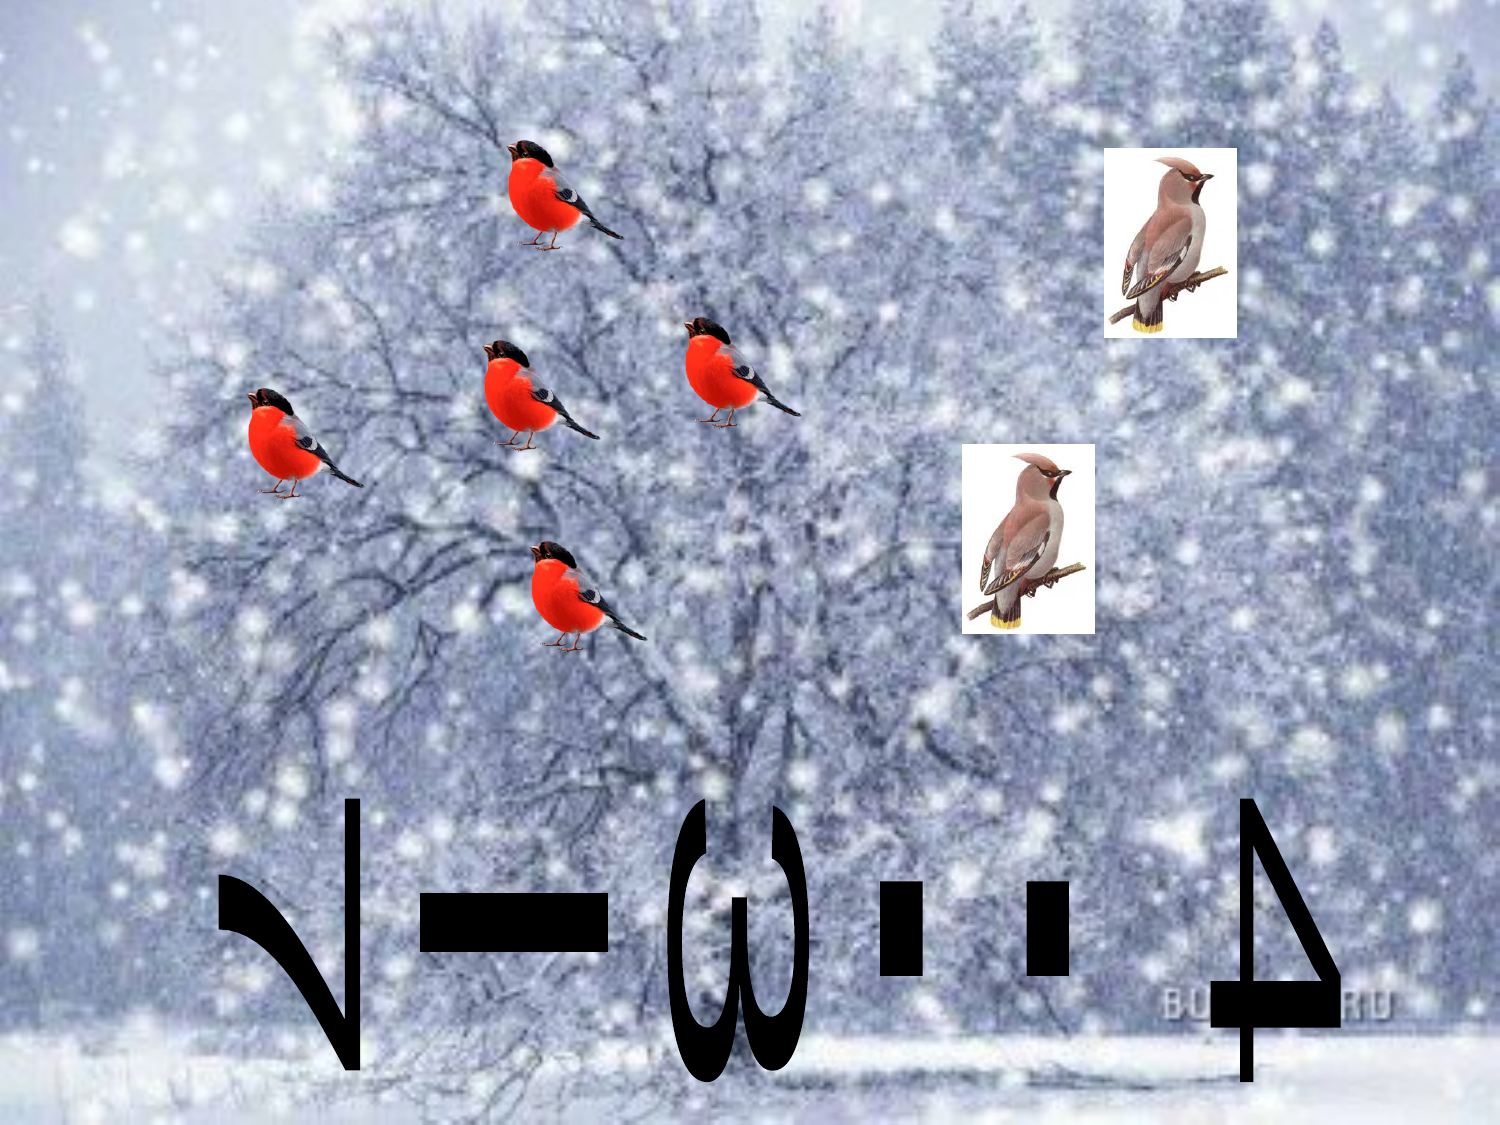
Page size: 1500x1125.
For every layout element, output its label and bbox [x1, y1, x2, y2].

picture [159, 77, 839, 723]
picture [962, 444, 1095, 634]
picture [1104, 148, 1237, 339]
list [0, 0, 1500, 1125]
